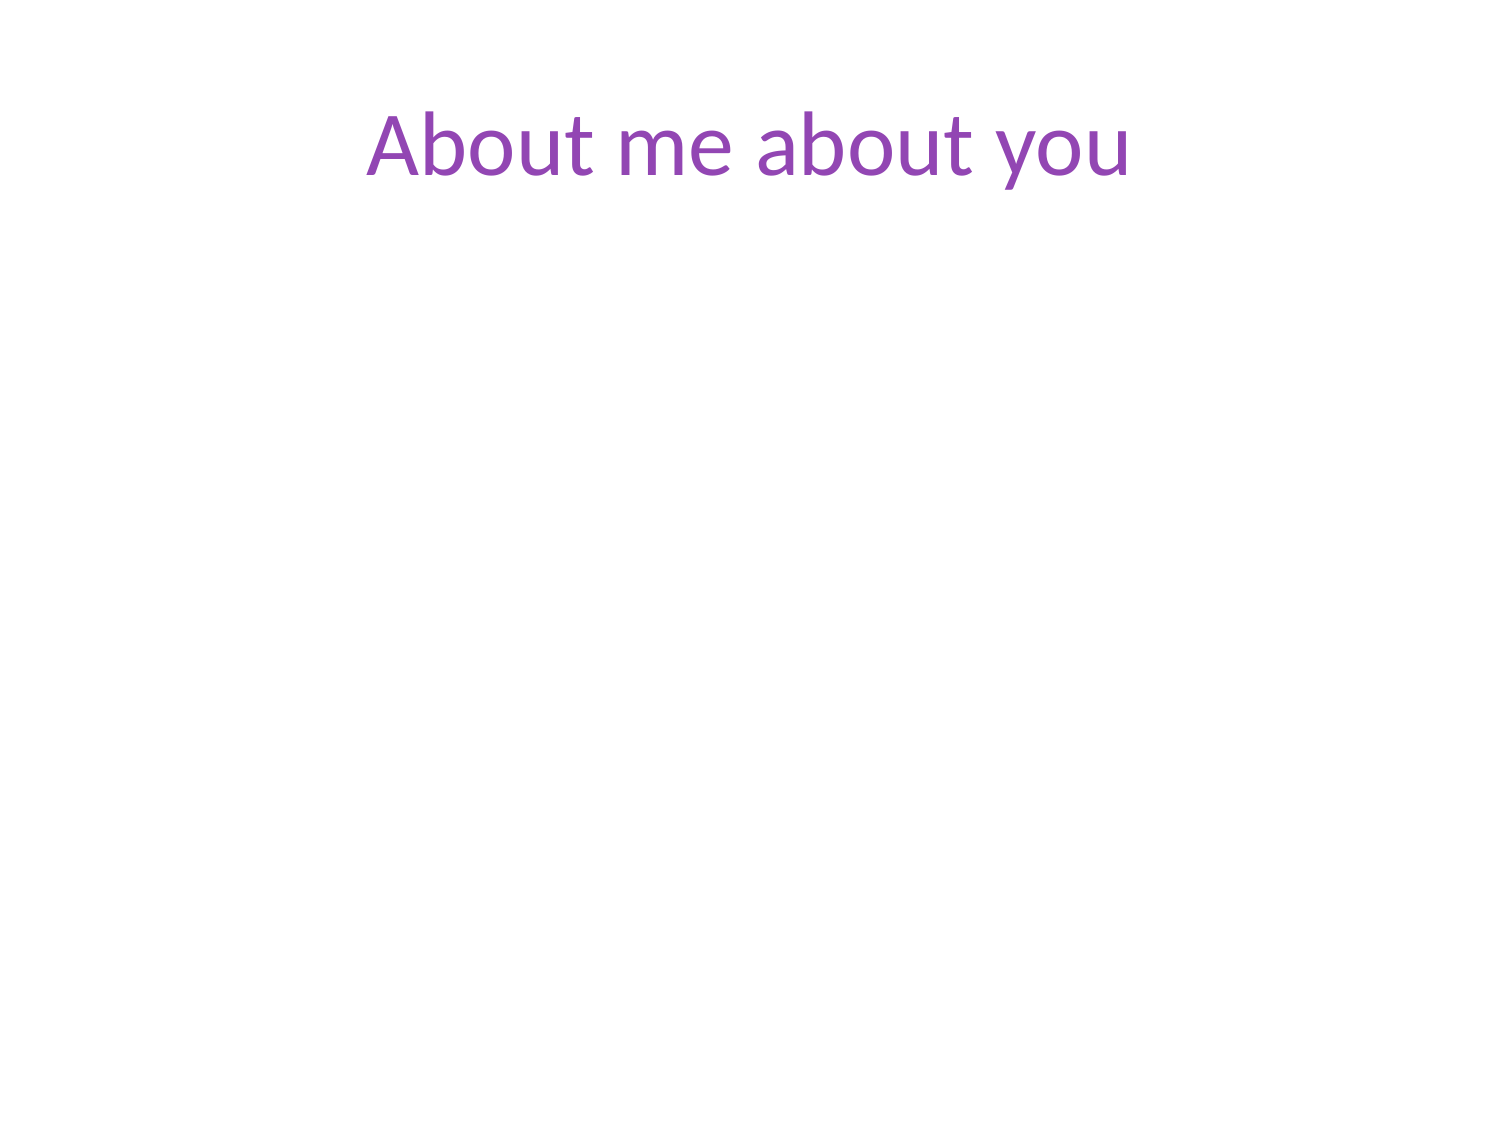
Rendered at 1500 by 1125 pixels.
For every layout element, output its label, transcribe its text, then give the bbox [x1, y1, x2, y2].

title About me about you [75, 45, 1425, 233]
